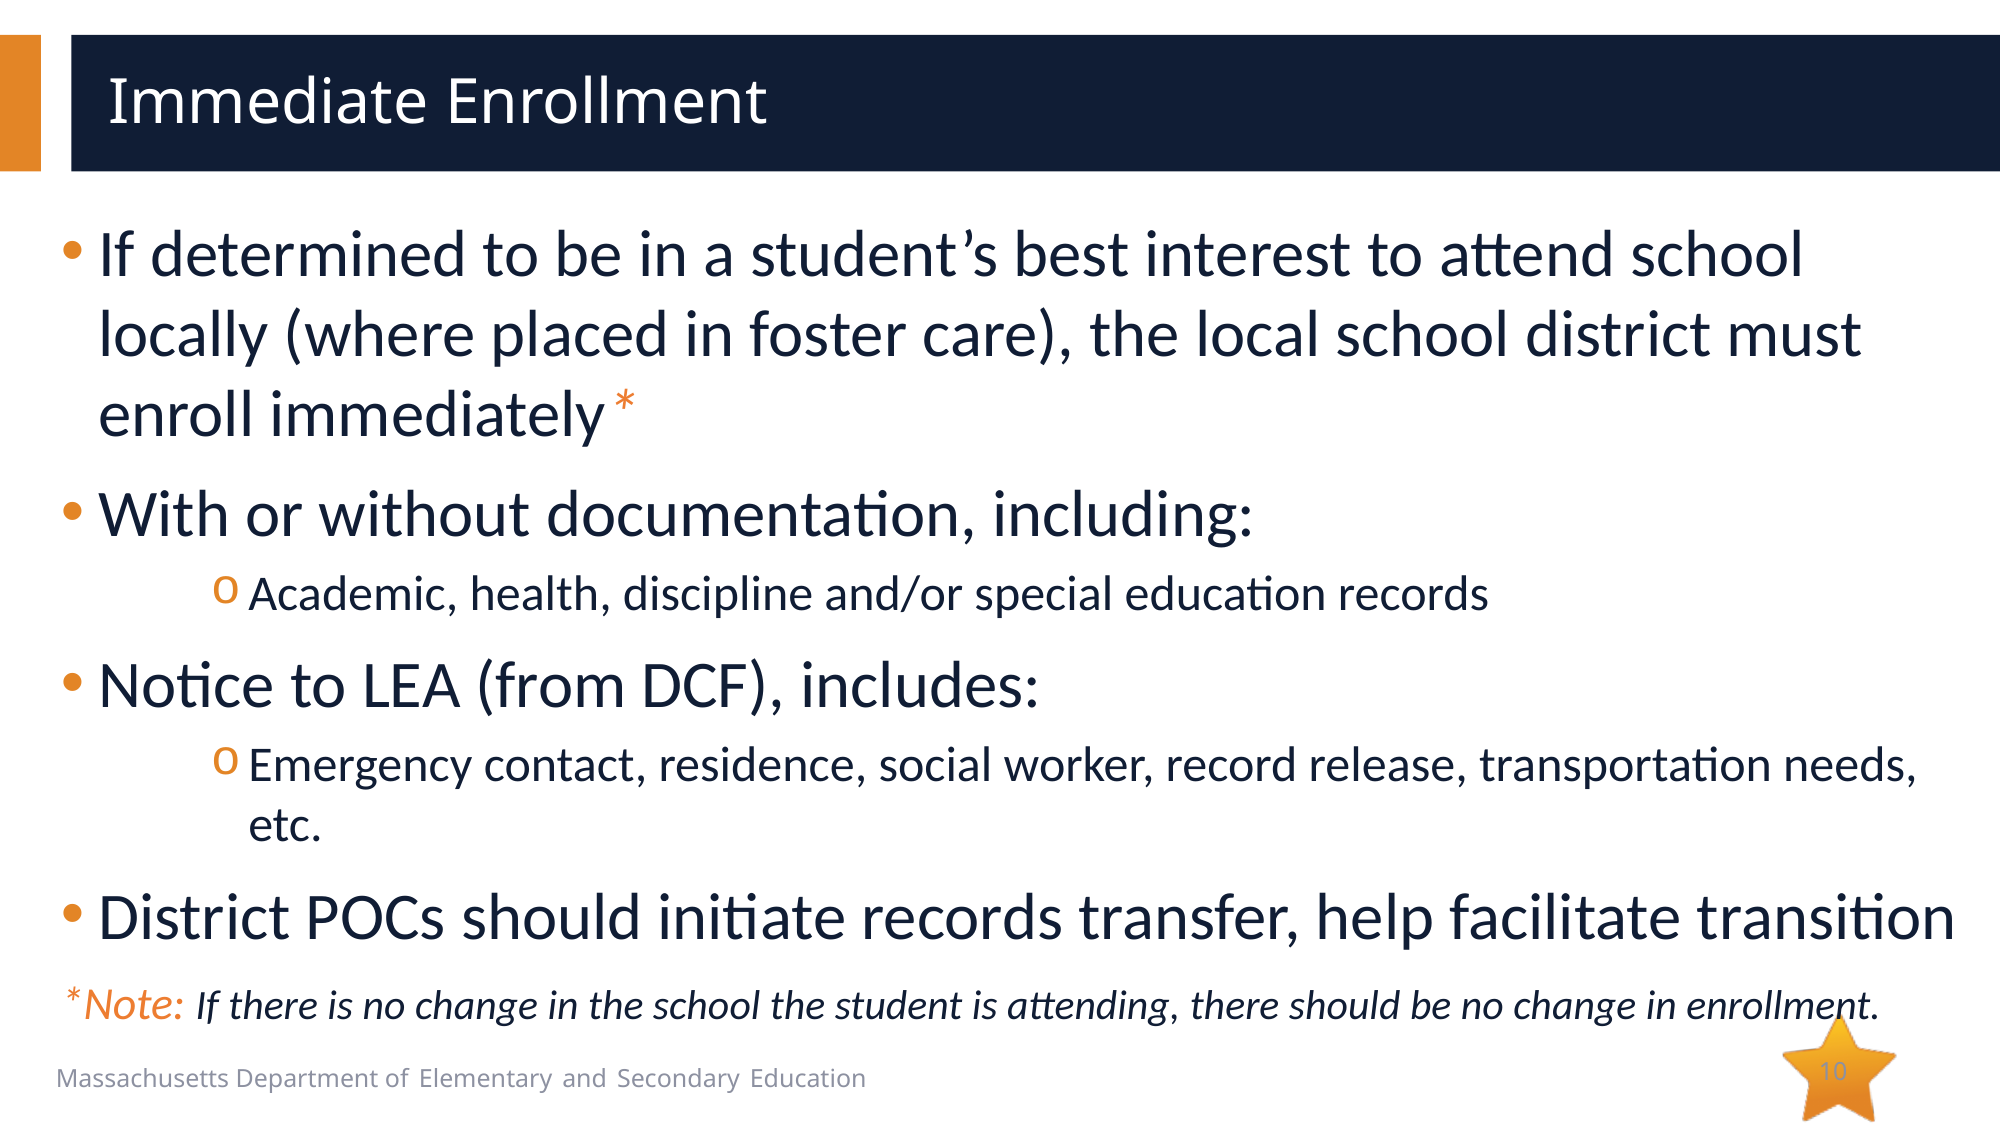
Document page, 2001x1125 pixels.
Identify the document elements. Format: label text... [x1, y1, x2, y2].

list If determined to be in a student’s best interest to attend school locally (where placed in foster care), the local school district must enroll immediately* With or without documentation, including: Academic, health, discipline and/or special education records Notice to LEA (from DCF), includes: Emergency contact, residence, social worker, record release, transportation needs, etc. District POCs should initiate records transfer, help facilitate transition *Note: If there is no change in the school the student is attending, there should be no change in enrollment. [45, 201, 1984, 1031]
title Immediate Enrollment [93, 47, 1959, 159]
slide_number 10 [1412, 1042, 1863, 1103]
picture [1775, 1031, 1909, 1125]
